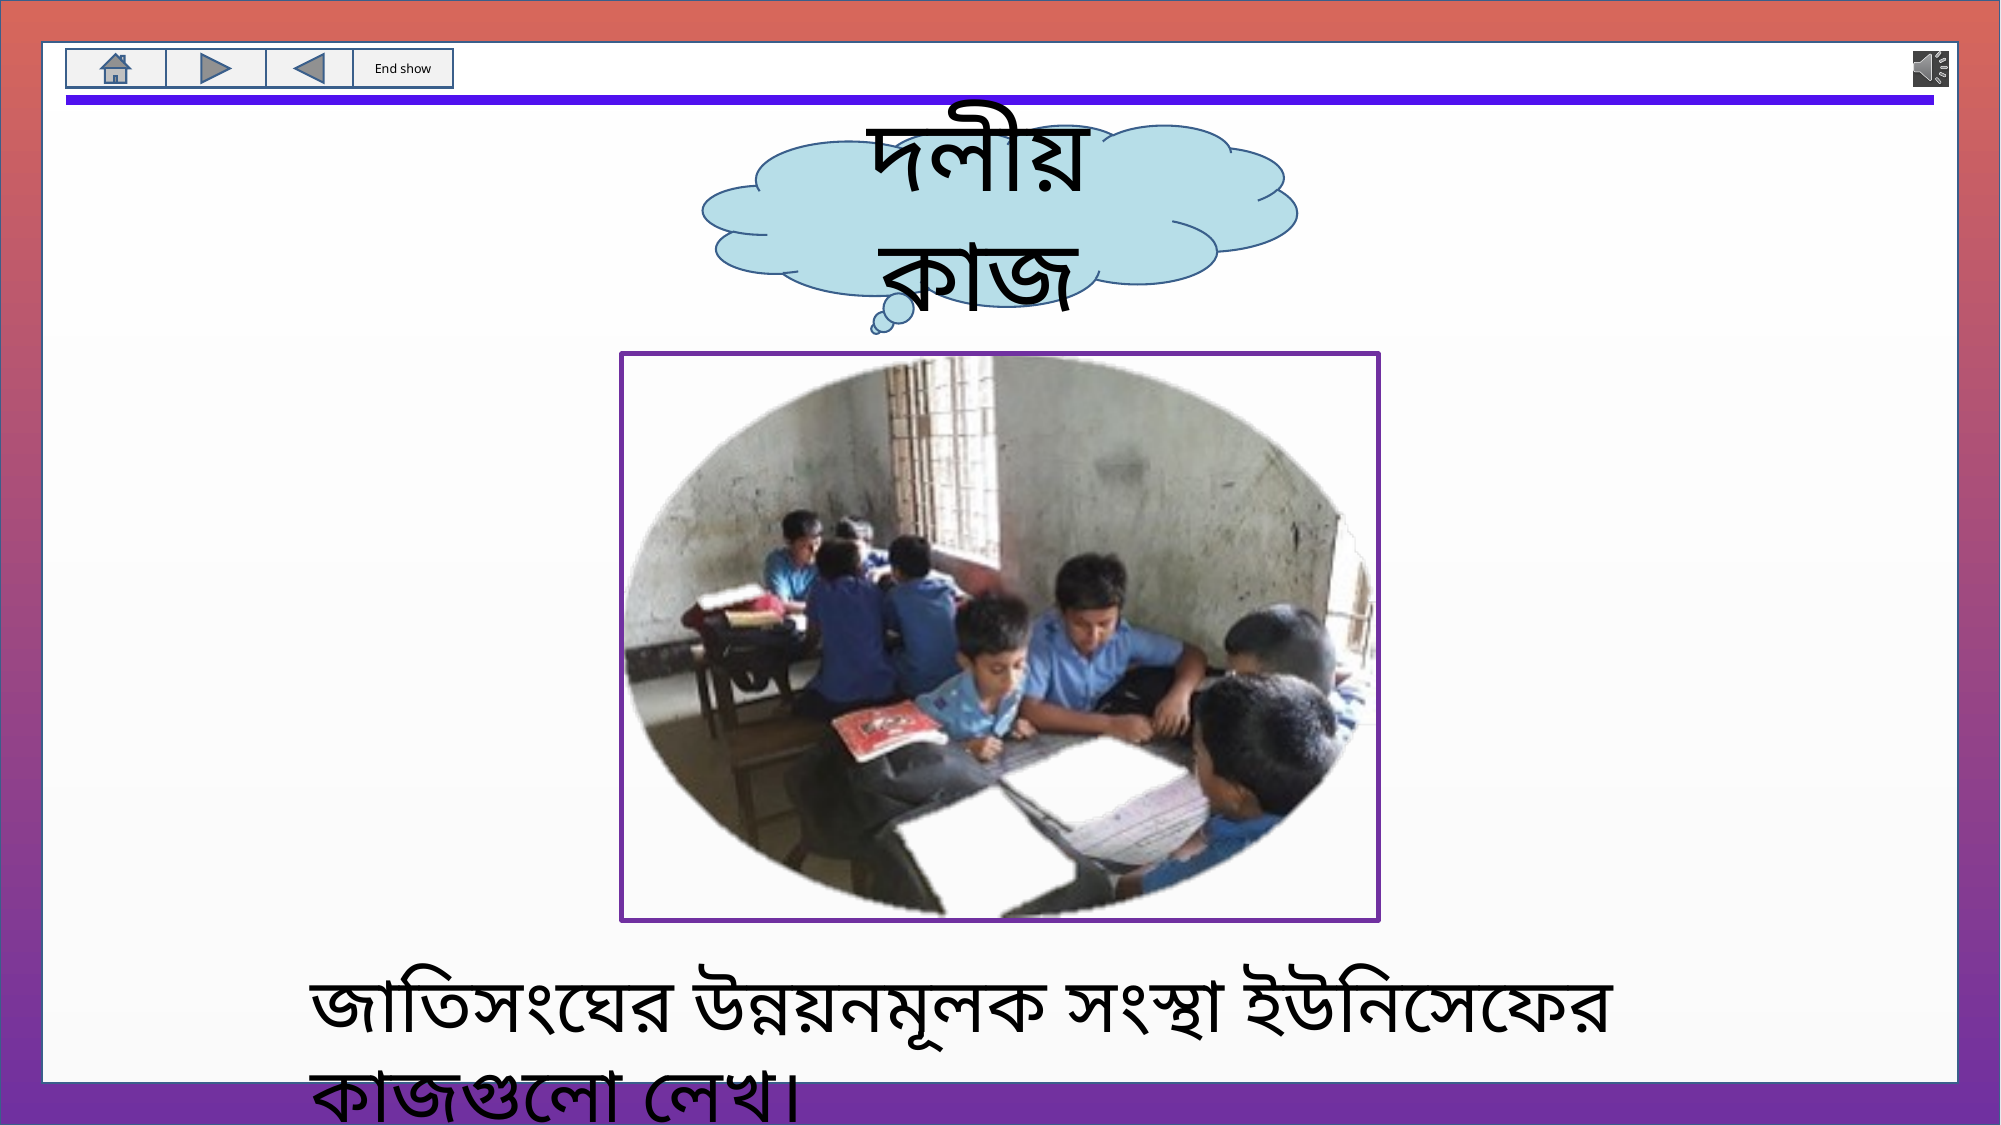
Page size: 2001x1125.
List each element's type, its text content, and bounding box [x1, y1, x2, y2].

text_box দলীয় কাজ [701, 124, 1299, 335]
text_box জাতিসংঘের উন্নয়নমূলক সংস্থা ইউনিসেফের কাজগুলো লেখ। [296, 949, 1704, 1125]
picture [1913, 50, 1950, 87]
picture [623, 356, 1376, 919]
